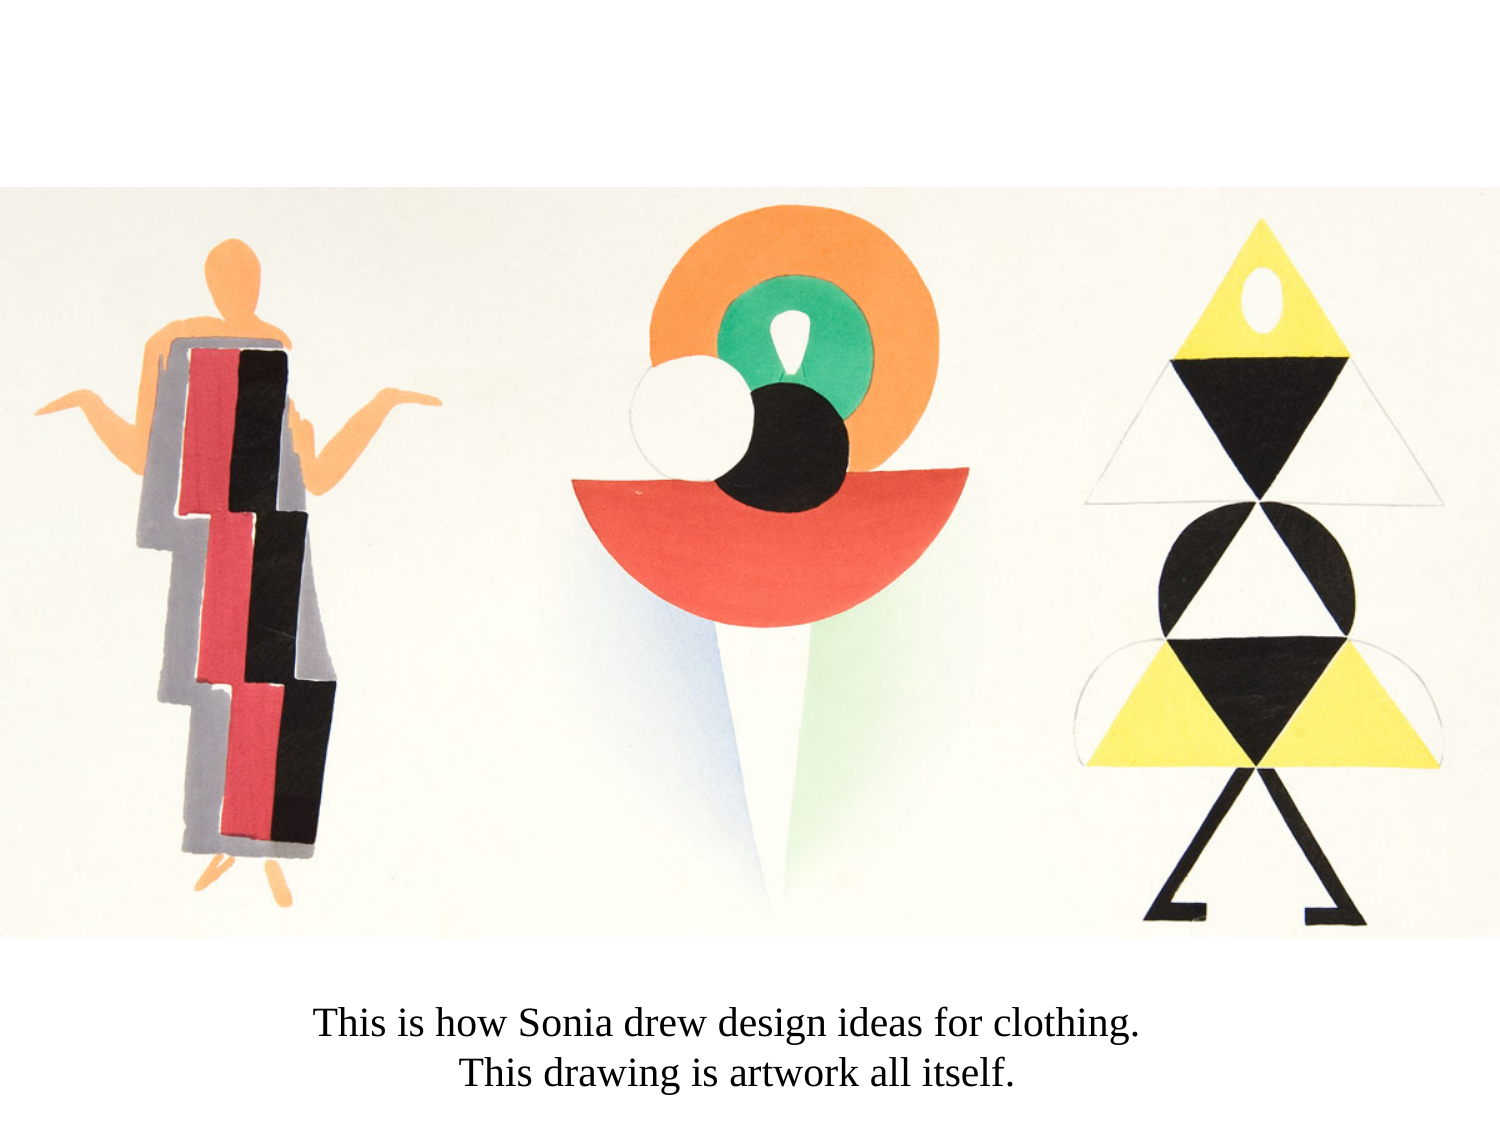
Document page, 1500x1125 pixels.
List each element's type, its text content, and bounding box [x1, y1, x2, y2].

picture [0, 187, 1500, 938]
text_box This is how Sonia drew design ideas for clothing. This drawing is artwork all itself. [99, 987, 1375, 1103]
